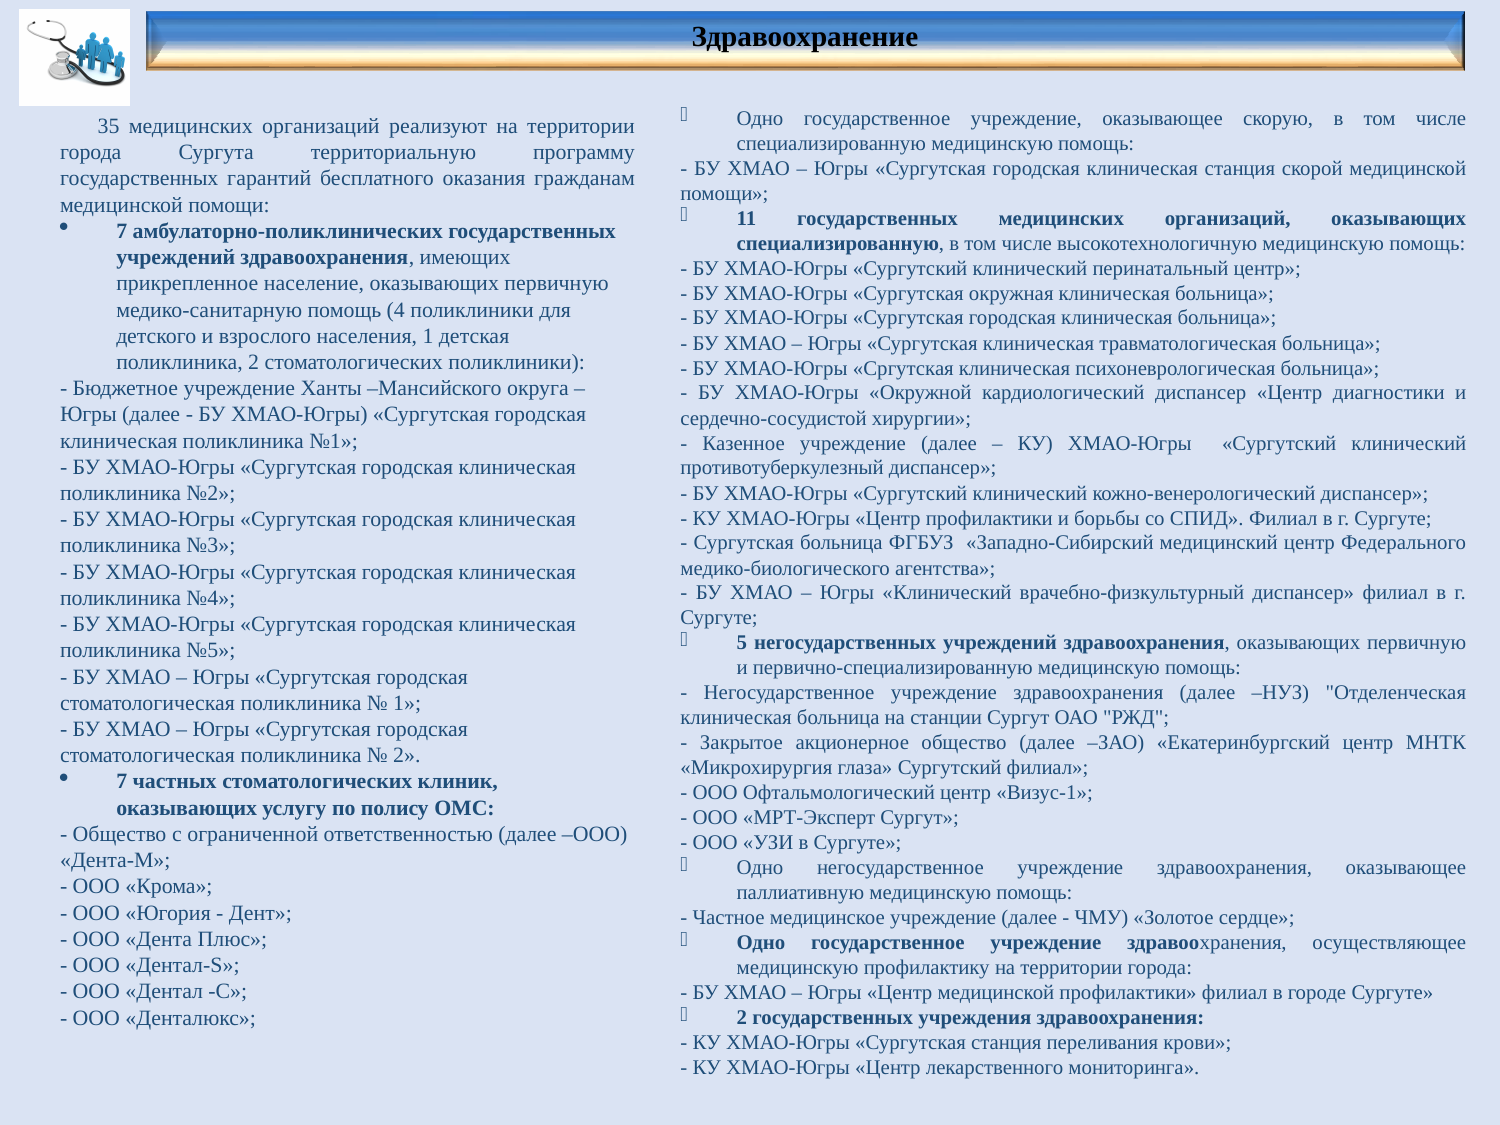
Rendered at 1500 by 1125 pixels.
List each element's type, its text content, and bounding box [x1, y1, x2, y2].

picture [18, 9, 131, 107]
text_box Одно государственное учреждение, оказывающее скорую, в том числе специализированную медицинскую помощь: - БУ ХМАО – Югры «Сургутская городская клиническая станция скорой медицинской помощи»; 11 государственных медицинских организаций, оказывающих специализированную, в том числе высокотехнологичную медицинскую помощь: - БУ ХМАО-Югры «Сургутский клинический перинатальный центр»; - БУ ХМАО-Югры «Сургутская окружная клиническая больница»; - БУ ХМАО-Югры «Сургутская городская клиническая больница»; - БУ ХМАО – Югры «Сургутская клиническая травматологическая больница»; - БУ ХМАО-Югры «Сргутская клиническая психоневрологическая больница»; - БУ ХМАО-Югры «Окружной кардиологический диспансер «Центр диагностики и сердечно-сосудистой хирургии»; - Казенное учреждение (далее – КУ) ХМАО-Югры «Сургутский клинический противотуберкулезный диспансер»; - БУ ХМАО-Югры «Сургутский клинический кожно-венерологический диспансер»; - КУ ХМАО-Югры «Центр профилактики и борьбы со СПИД». Филиал в г. Сургуте; - Сургутская больница ФГБУЗ «Западно-Сибирский медицинский центр Федерального медико-биологического агентства»; - БУ ХМАО – Югры «Клинический врачебно-физкультурный диспансер» филиал в г. Сургуте; 5 негосударственных учреждений здравоохранения, оказывающих первичную и первично-специализированную медицинскую помощь: - Негосударственное учреждение здравоохранения (далее –НУЗ) "Отделенческая клиническая больница на станции Сургут ОАО "РЖД"; - Закрытое акционерное общество (далее –ЗАО) «Екатеринбургский центр МНТК «Микрохирургия глаза» Сургутский филиал»; - ООО Офтальмологический центр «Визус-1»; - ООО «МРТ-Эксперт Сургут»; - ООО «УЗИ в Сургуте»; Одно негосударственное учреждение здравоохранения, оказывающее паллиативную медицинскую помощь: - Частное медицинское учреждение (далее - ЧМУ) «Золотое сердце»; Одно государственное учреждение здравоохранения, осуществляющее медицинскую профилактику на территории города: - БУ ХМАО – Югры «Центр медицинской профилактики» филиал в городе Сургуте» 2 государственных учреждения здравоохранения: - КУ ХМАО-Югры «Сургутская станция переливания крови»; - КУ ХМАО-Югры «Центр лекарственного мониторинга». [665, 97, 1481, 1086]
picture [143, 9, 1467, 75]
text_box 35 медицинских организаций реализуют на территории города Сургута территориальную программу государственных гарантий бесплатного оказания гражданам медицинской помощи: 7 амбулаторно-поликлинических государственных учреждений здравоохранения, имеющих прикрепленное население, оказывающих первичную медико-санитарную помощь (4 поликлиники для детского и взрослого населения, 1 детская поликлиника, 2 стоматологических поликлиники): - Бюджетное учреждение Ханты –Мансийского округа – Югры (далее - БУ ХМАО-Югры) «Сургутская городская клиническая поликлиника №1»; - БУ ХМАО-Югры «Сургутская городская клиническая поликлиника №2»; - БУ ХМАО-Югры «Сургутская городская клиническая поликлиника №3»; - БУ ХМАО-Югры «Сургутская городская клиническая поликлиника №4»; - БУ ХМАО-Югры «Сургутская городская клиническая поликлиника №5»; - БУ ХМАО – Югры «Сургутская городская стоматологическая поликлиника № 1»; - БУ ХМАО – Югры «Сургутская городская стоматологическая поликлиника № 2». 7 частных стоматологических клиник, оказывающих услугу по полису ОМС: - Общество с ограниченной ответственностью (далее –ООО) «Дента-М»; - ООО «Крома»; - ООО «Югория - Дент»; - ООО «Дента Плюс»; - ООО «Дентал-S»; - ООО «Дентал -С»; - ООО «Денталюкс»; [45, 104, 651, 1037]
